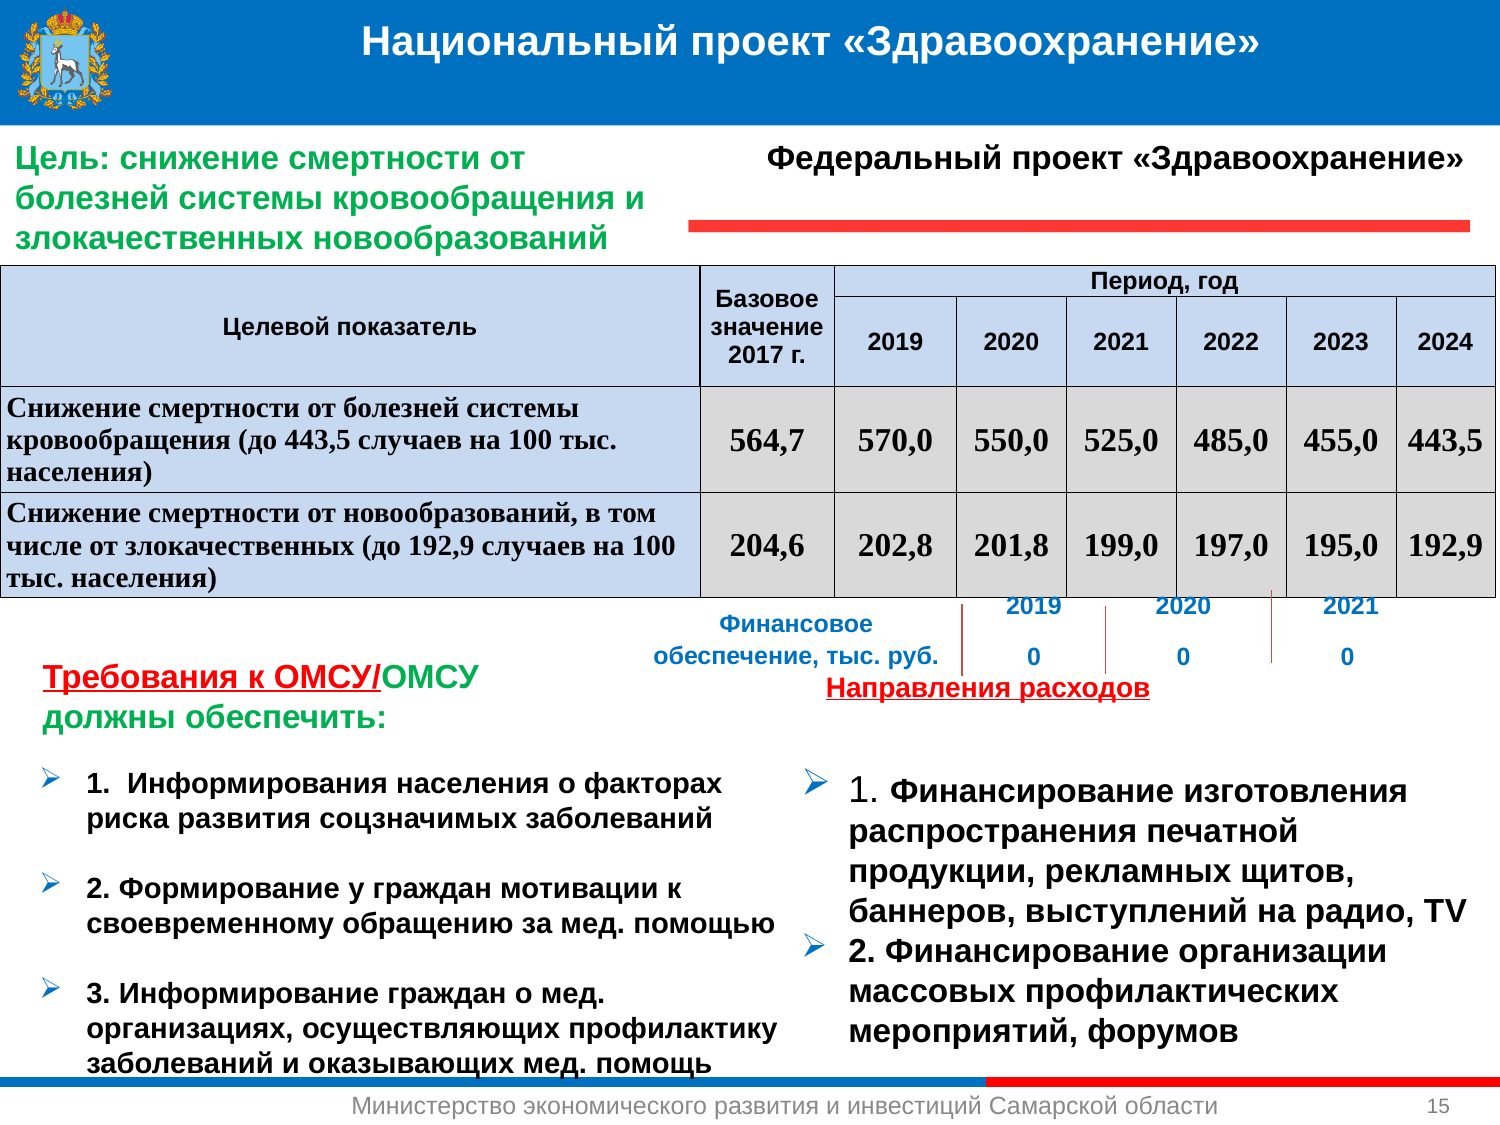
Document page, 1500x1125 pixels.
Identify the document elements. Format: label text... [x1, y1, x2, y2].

table_cell 2021 [1067, 297, 1176, 386]
table_cell 570,0 [835, 387, 956, 492]
table_cell Снижение смертности от новообразований, в том числе от злокачественных (до 192,9 случаев на 100 тыс. населения) [1, 493, 700, 597]
picture [670, 213, 1477, 238]
table_cell 2023 [1287, 297, 1396, 386]
table_cell 550,0 [957, 387, 1066, 492]
table_cell 0 [1110, 621, 1259, 661]
table_header Базовое значение 2017 г. [701, 266, 834, 386]
table_cell 201,8 [957, 493, 1066, 586]
text_box Требования к ОМСУ/ОМСУ должны обеспечить: [27, 647, 616, 743]
text_box Национальный проект «Здравоохранение» [126, 6, 1496, 71]
table_cell 199,0 [1067, 493, 1176, 586]
table_cell 197,0 [1177, 493, 1286, 586]
table_header Целевой показатель [1, 266, 699, 386]
text_box Направления расходов [811, 661, 1476, 711]
table_cell 0 [1259, 621, 1267, 661]
table_cell 2019 [835, 297, 956, 386]
table_cell 195,0 [1287, 493, 1396, 586]
text_box Цель: снижение смертности от болезней системы кровообращения и злокачественных новообразований [0, 129, 697, 264]
table_header 2020 [1108, 586, 1259, 621]
table_header 2021 [1259, 586, 1436, 621]
table_header Финансовое обеспечение, тыс. руб. [633, 586, 960, 690]
table_header 2019 [960, 586, 1108, 621]
table_cell 2022 [1177, 297, 1286, 386]
table_cell 525,0 [1067, 387, 1176, 492]
text_box 1. Финансирование изготовления распространения печатной продукции, рекламных щитов, баннеров, выступлений на радио, ТV 2. Финансирование организации массовых профилактических мероприятий, форумов [812, 757, 1500, 1057]
table_cell 202,8 [835, 493, 956, 586]
table_cell 443,5 [1397, 387, 1495, 492]
slide_number 15 [1412, 1065, 1497, 1125]
table_cell 455,0 [1287, 387, 1396, 492]
text_box Федеральный проект «Здравоохранение» [636, 129, 1480, 184]
text_box 1. Информирования населения о факторах риска развития соцзначимых заболеваний 2. Формирование у граждан мотивации к своевременному обращению за мед. помощью 3. Информирование граждан о мед. организациях, осуществляющих профилактику заболеваний и оказывающих мед. помощь [24, 757, 812, 1122]
table_cell 485,0 [1177, 387, 1286, 492]
table_header Период, год [835, 266, 1495, 296]
table_cell 204,6 [701, 493, 834, 586]
table_cell 192,9 [1397, 493, 1495, 597]
table_cell Снижение смертности от болезней системы кровообращения (до 443,5 случаев на 100 тыс. населения) [1, 387, 700, 492]
table_cell 2024 [1397, 297, 1495, 386]
table_cell 2020 [957, 297, 1066, 386]
table_cell 0 [1276, 621, 1436, 661]
table_cell 564,7 [701, 387, 834, 492]
table_cell 0 [967, 621, 1101, 661]
